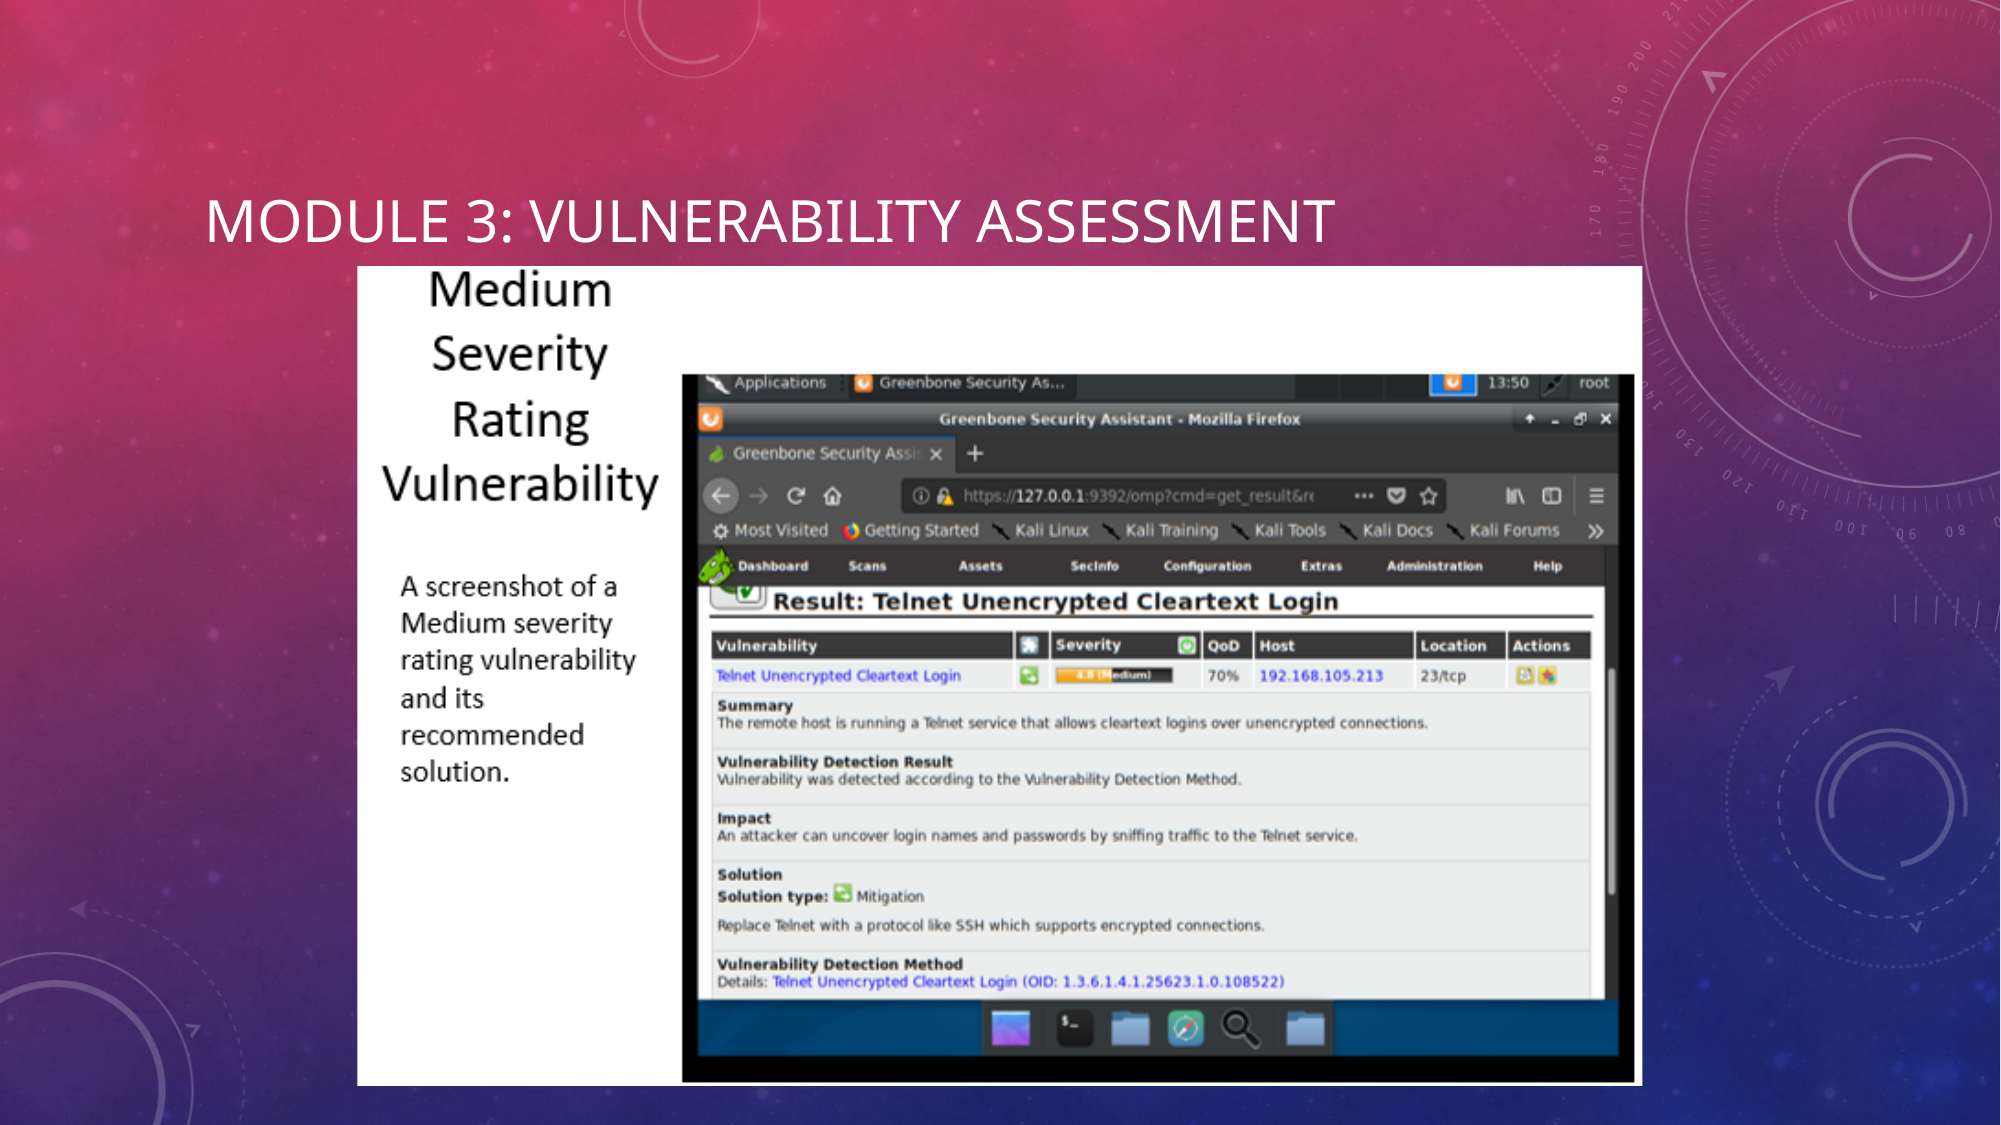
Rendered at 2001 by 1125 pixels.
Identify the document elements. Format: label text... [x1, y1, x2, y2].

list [357, 266, 1643, 1086]
picture [0, 0, 2001, 1125]
title Module 3: Vulnerability assessment [189, 99, 1809, 339]
